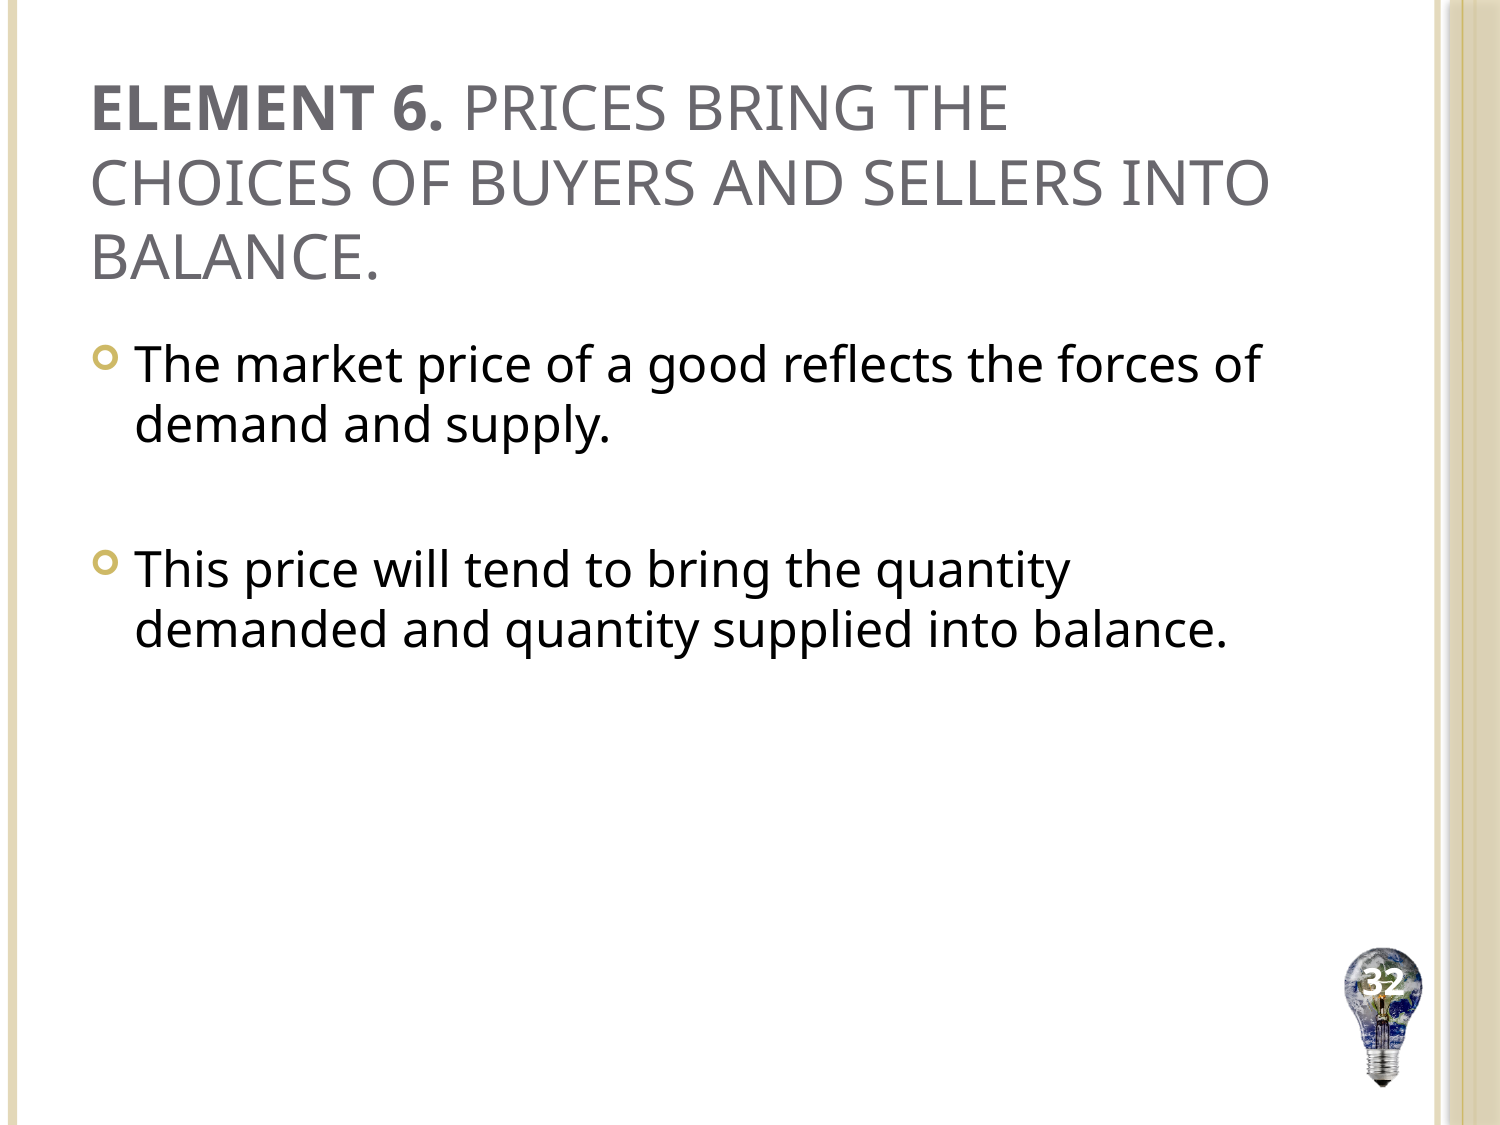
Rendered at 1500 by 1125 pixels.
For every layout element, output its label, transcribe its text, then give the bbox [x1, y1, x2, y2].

list The market price of a good reflects the forces of demand and supply. This price will tend to bring the quantity demanded and quantity supplied into balance. [75, 324, 1300, 1062]
title Element 6. Prices bring the choices of buyers and sellers into balance. [75, 45, 1300, 300]
slide_number 32 [1333, 940, 1434, 1027]
picture [1327, 933, 1434, 1099]
